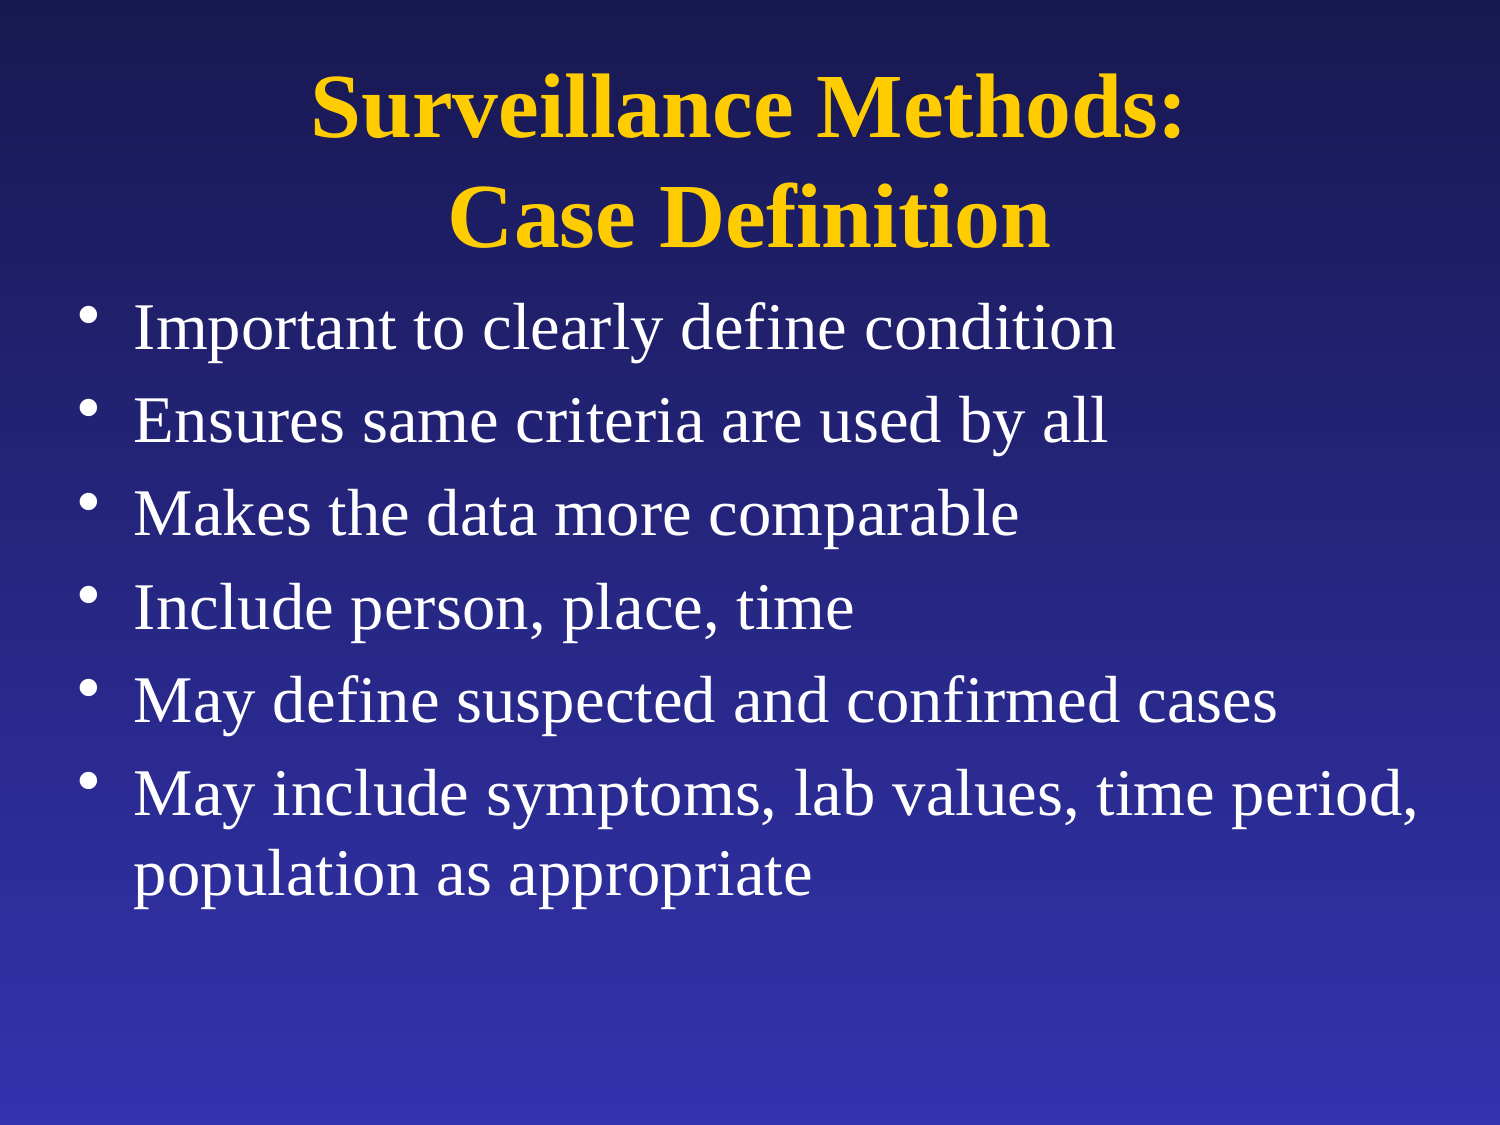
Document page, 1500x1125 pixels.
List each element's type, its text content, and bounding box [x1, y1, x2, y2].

list Important to clearly define condition Ensures same criteria are used by all Makes the data more comparable Include person, place, time May define suspected and confirmed cases May include symptoms, lab values, time period, population as appropriate [62, 275, 1438, 1025]
title Surveillance Methods: Case Definition [112, 62, 1388, 250]
